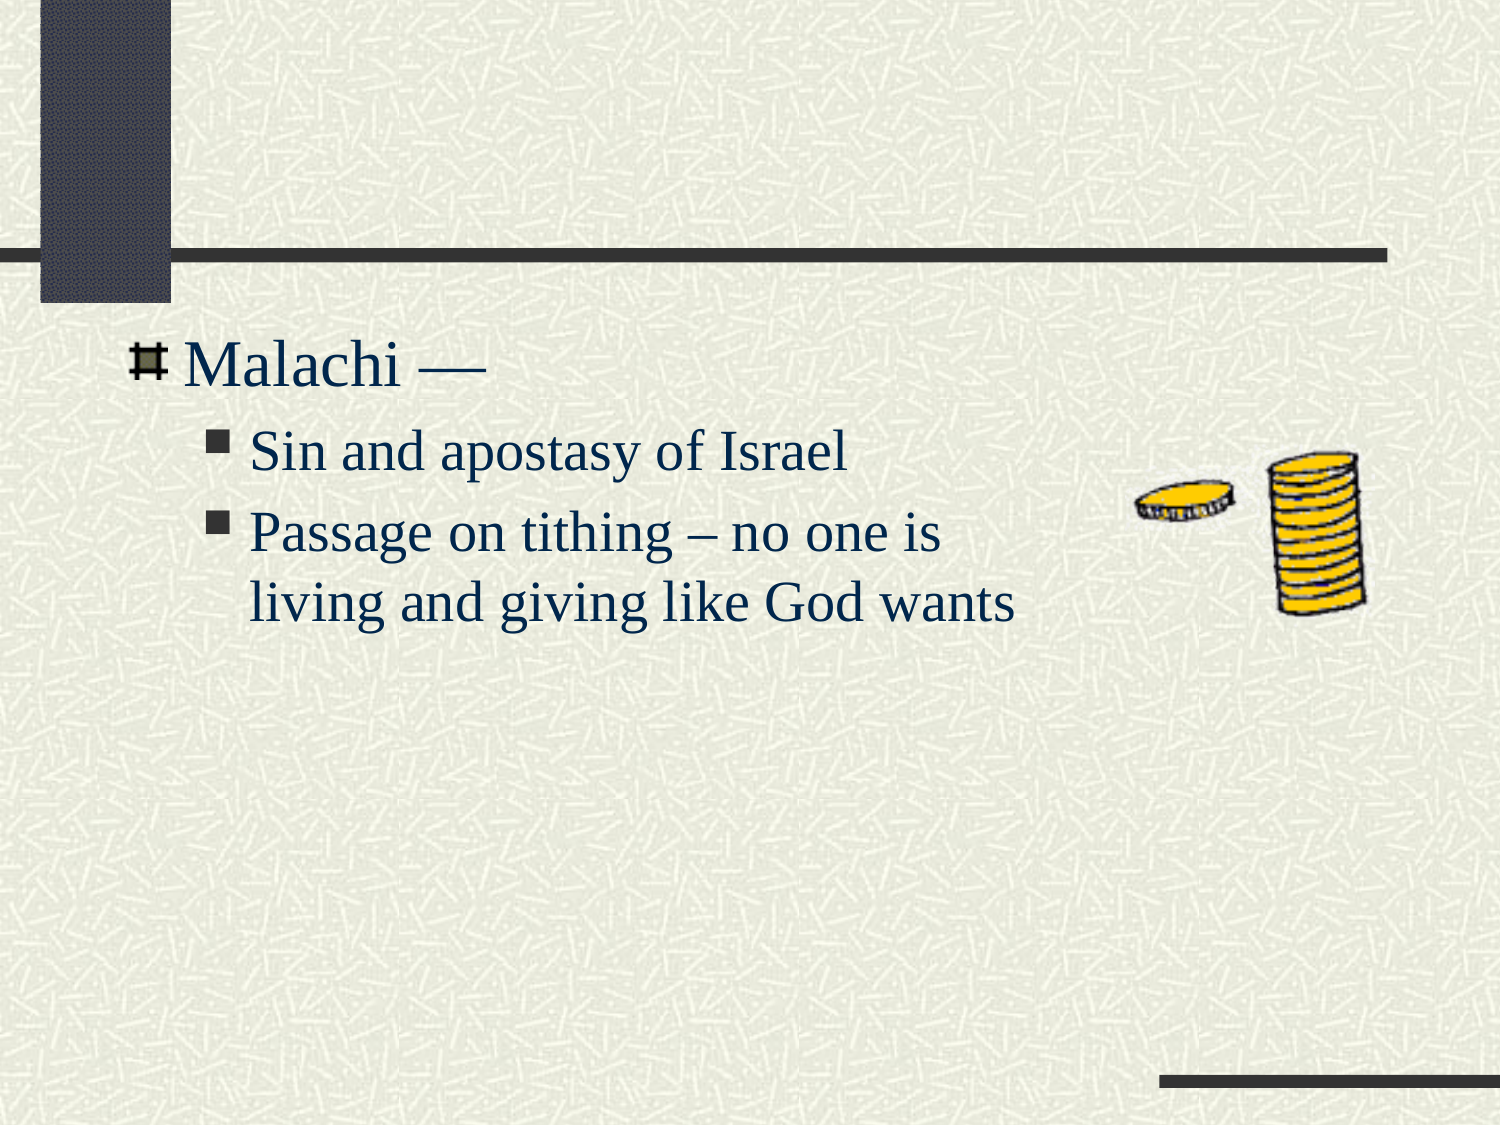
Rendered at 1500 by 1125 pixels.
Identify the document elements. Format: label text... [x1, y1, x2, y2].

picture [0, 0, 1500, 1125]
list Malachi — Sin and apostasy of Israel Passage on tithing – no one is living and giving like God wants [112, 312, 1075, 1000]
